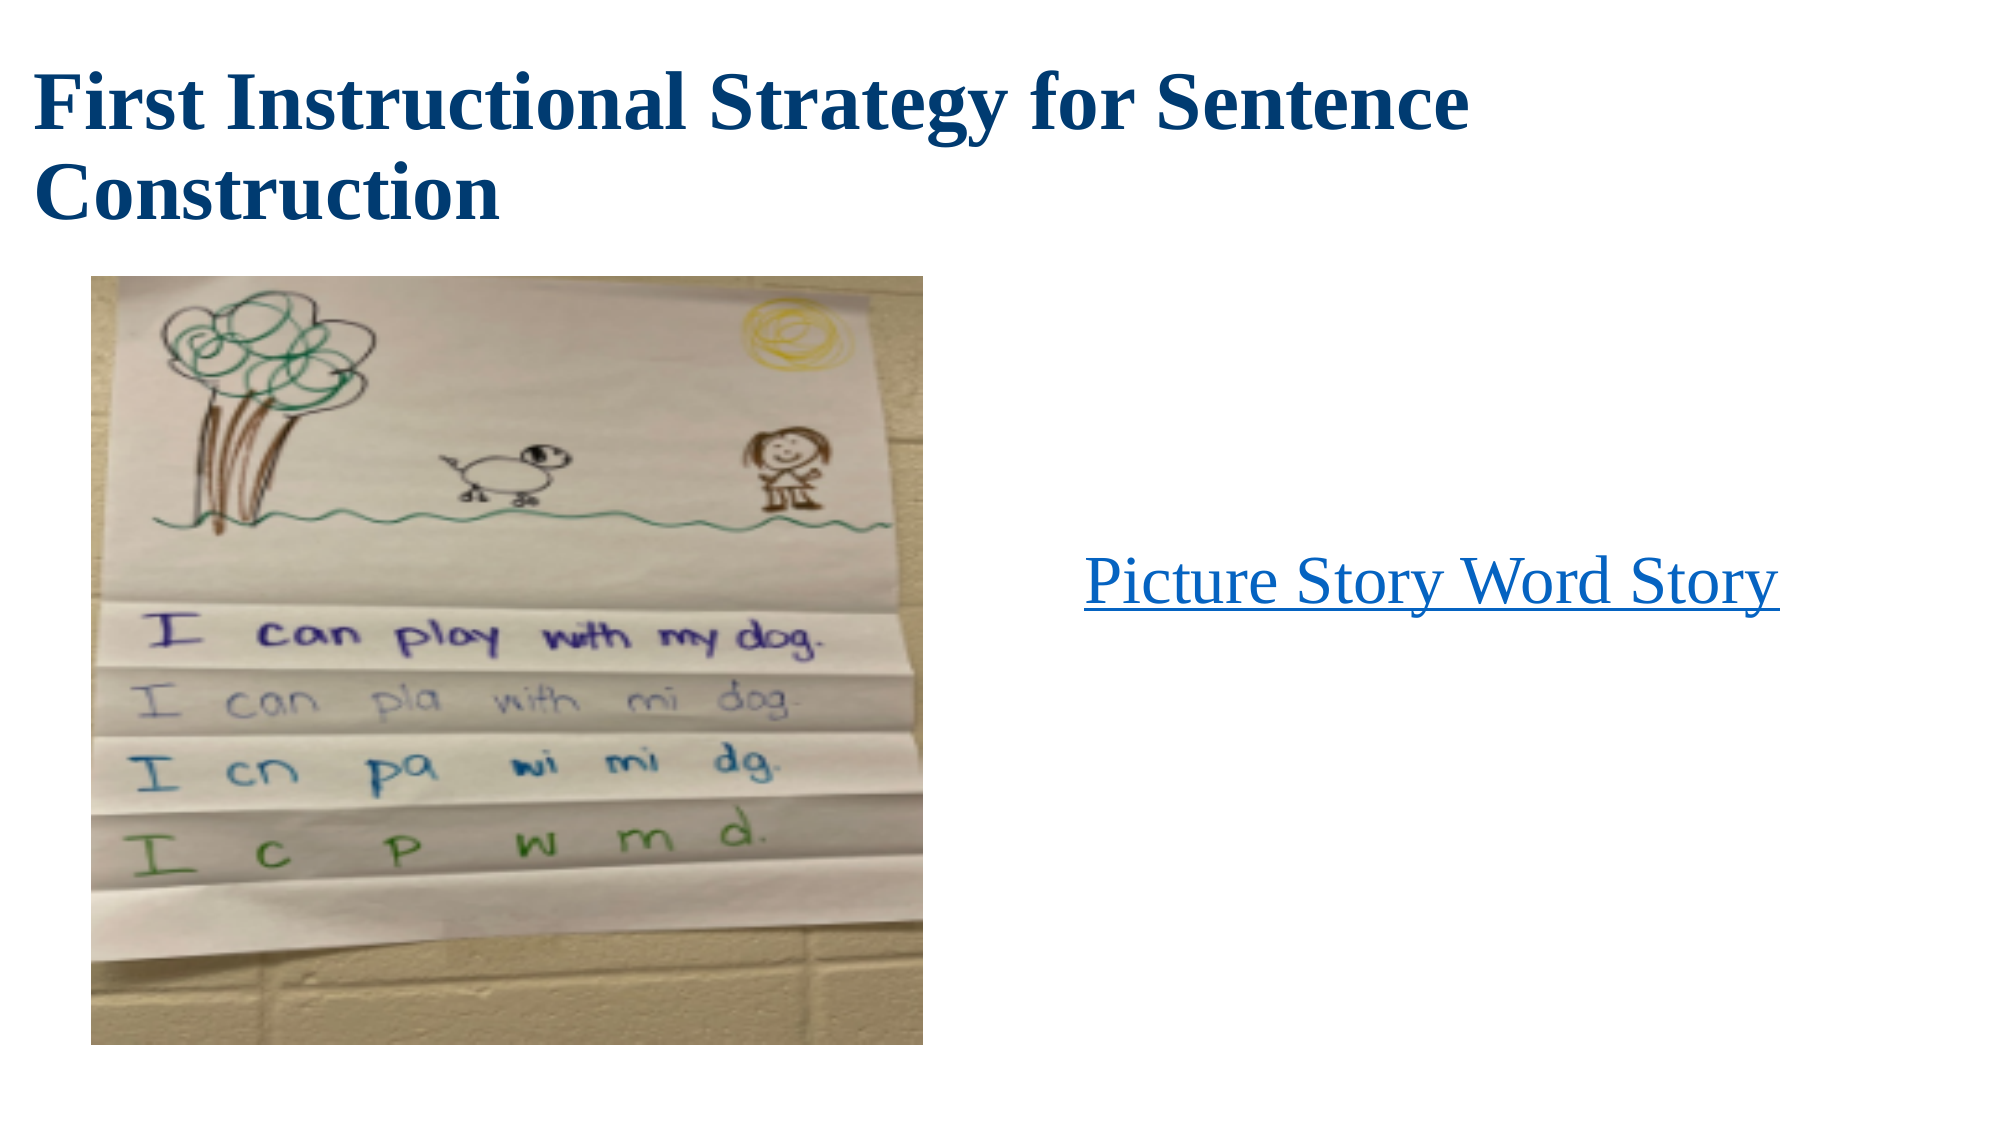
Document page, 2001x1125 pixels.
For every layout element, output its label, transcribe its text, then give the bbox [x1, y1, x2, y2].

text_box Picture Story Word Story [994, 520, 1982, 798]
picture [91, 276, 923, 1045]
title First Instructional Strategy for Sentence Construction [18, 39, 1960, 257]
